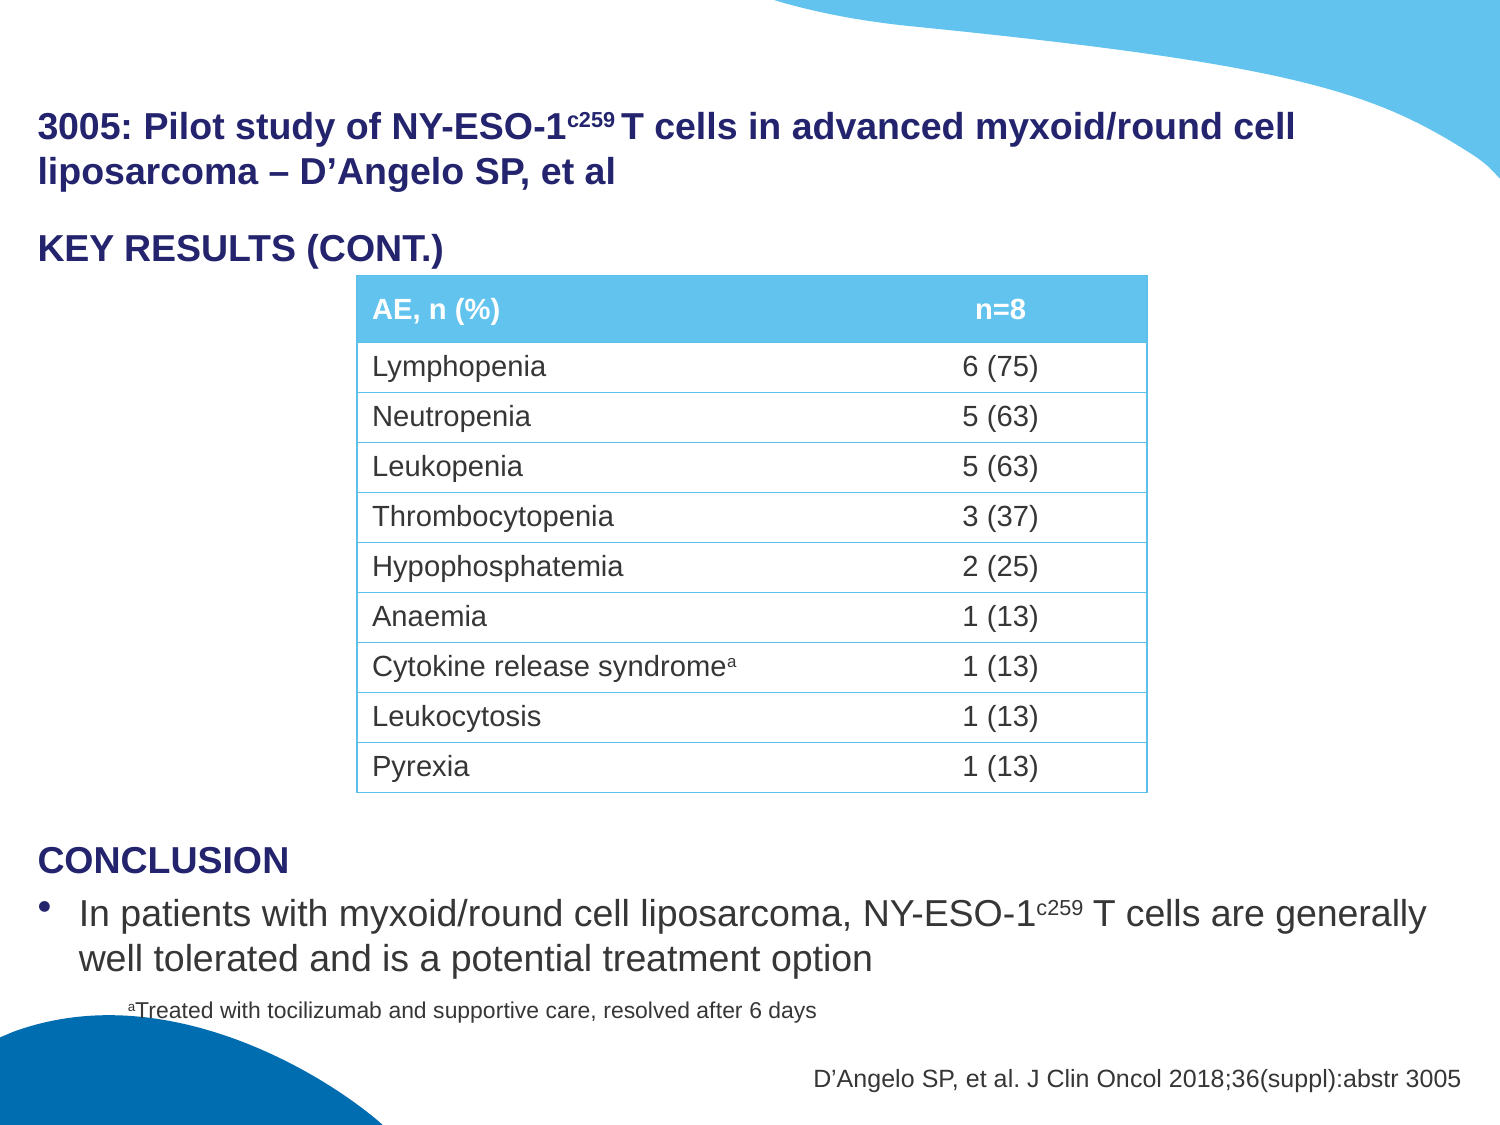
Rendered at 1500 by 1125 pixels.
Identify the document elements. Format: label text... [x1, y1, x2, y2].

table_cell Leukopenia [358, 443, 854, 492]
text_box D’Angelo SP, et al. J Clin Oncol 2018;36(suppl):abstr 3005 [813, 1062, 1463, 1093]
list KEY RESULTS (CONT.) CONCLUSION In patients with myxoid/round cell liposarcoma, NY-ESO-1c259 T cells are generally well tolerated and is a potential treatment option [37, 216, 1463, 1088]
table_cell 3 (37) [854, 493, 1146, 542]
table_cell Lymphopenia [358, 343, 854, 392]
table_cell Neutropenia [358, 393, 854, 442]
title 3005: Pilot study of NY-ESO-1c259 T cells in advanced myxoid/round cell liposarcoma – D’Angelo SP, et al [37, 37, 1316, 192]
table_cell Hypophosphatemia [358, 543, 854, 592]
table_cell 5 (63) [854, 393, 1146, 442]
table_cell 6 (75) [854, 343, 1146, 392]
table_cell 1 (13) [854, 643, 1146, 692]
table_header n=8 [854, 276, 1146, 342]
table_cell 1 (13) [854, 743, 1146, 792]
table_cell 5 (63) [854, 443, 1146, 492]
table_cell 1 (13) [854, 693, 1146, 742]
table_cell Cytokine release syndromea [358, 643, 854, 692]
table_cell 1 (13) [854, 593, 1146, 642]
table_cell 2 (25) [854, 543, 1146, 592]
table_cell Pyrexia [358, 743, 854, 792]
table_cell Leukocytosis [358, 693, 854, 742]
table_header AE, n (%) [358, 276, 854, 342]
table_cell Thrombocytopenia [358, 493, 854, 542]
text_box aTreated with tocilizumab and supportive care, resolved after 6 days [113, 988, 981, 1031]
table_cell Anaemia [358, 593, 854, 642]
